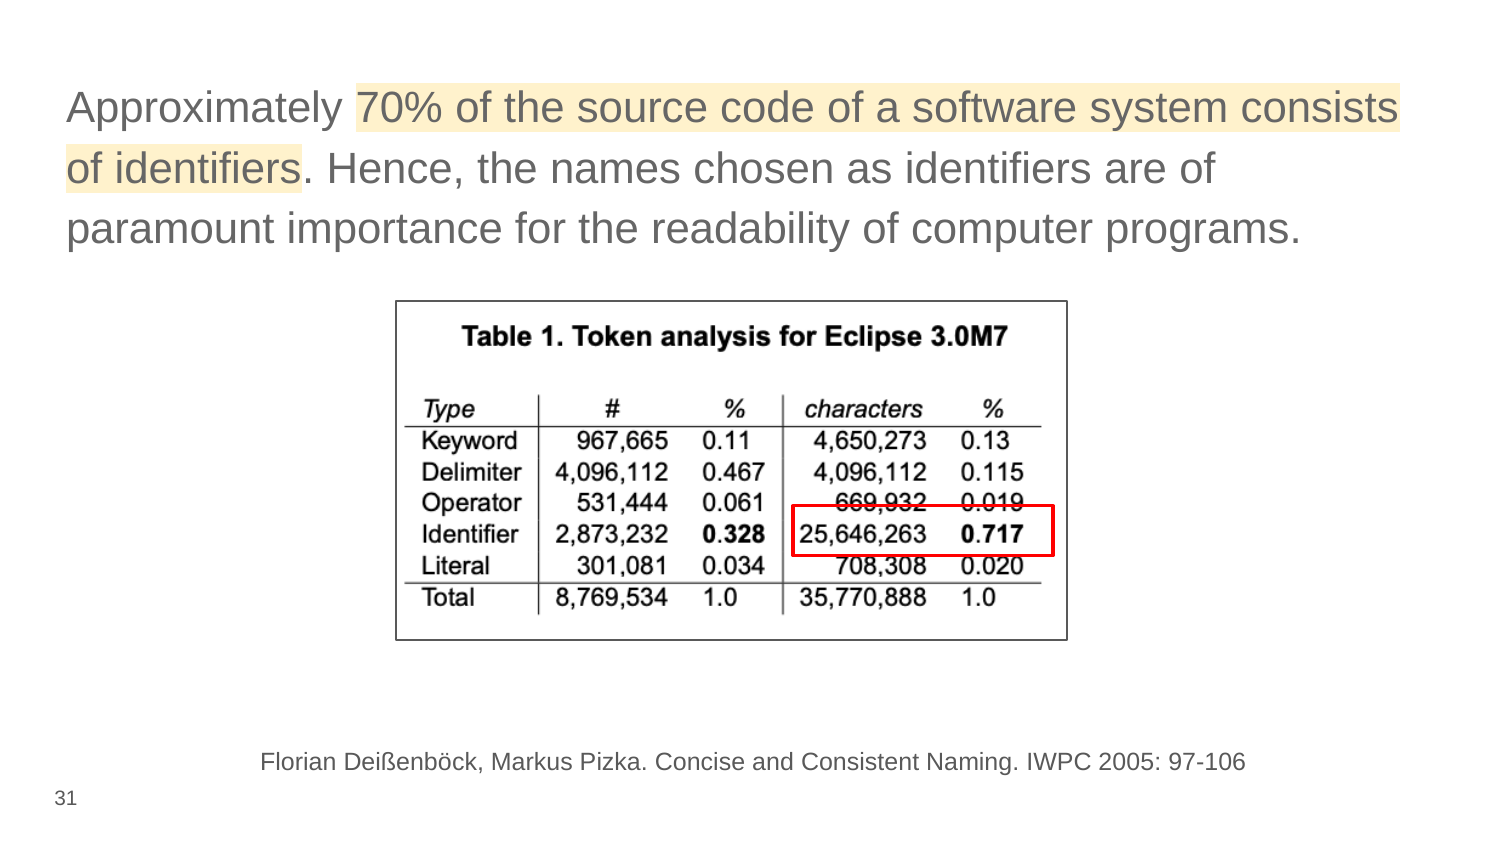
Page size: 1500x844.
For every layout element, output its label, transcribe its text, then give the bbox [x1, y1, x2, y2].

title Approximately 70% of the source code of a software system consists of identifiers. Hence, the names chosen as identifiers are of paramount importance for the readability of computer programs. [51, 52, 1449, 191]
picture [396, 301, 1067, 640]
slide_number ‹#› [2, 764, 93, 830]
text_box Florian Deißenböck, Markus Pizka. Concise and Consistent Naming. IWPC 2005: 97-106 [178, 730, 1331, 791]
